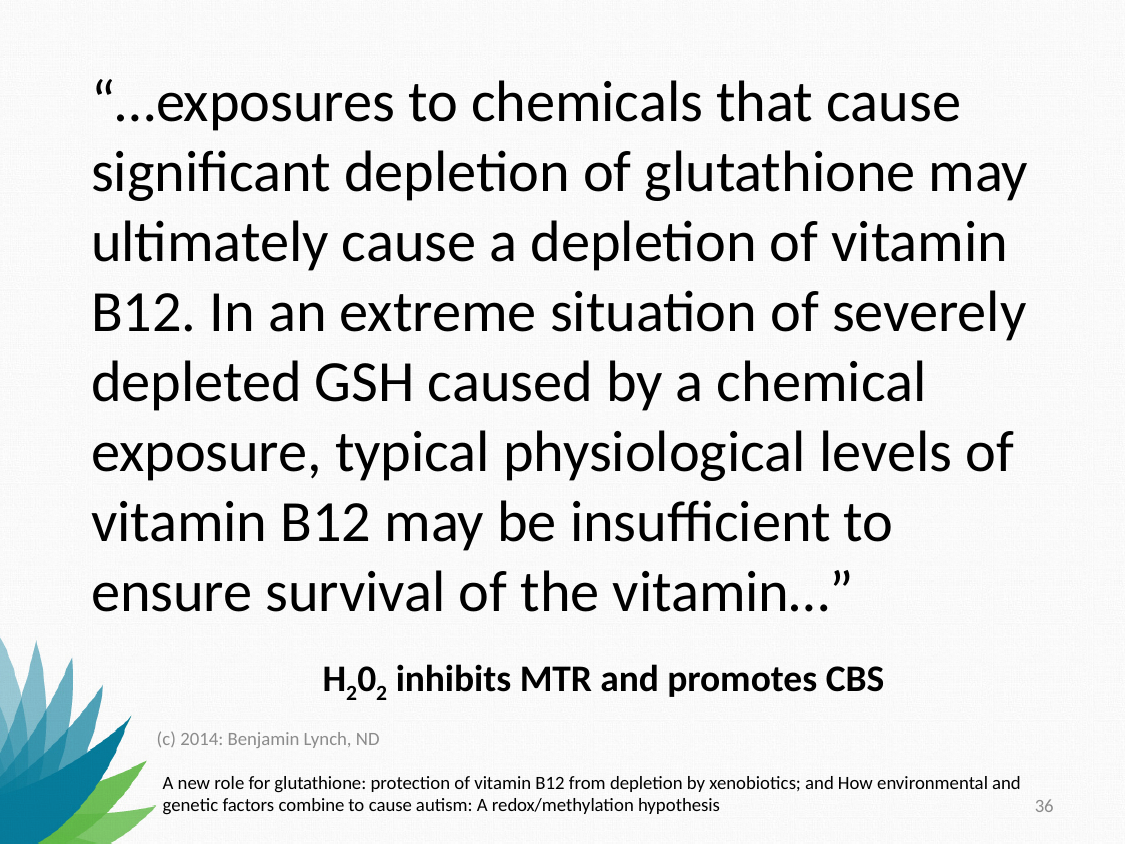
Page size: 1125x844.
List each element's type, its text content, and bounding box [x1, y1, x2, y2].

slide_number 36 [806, 782, 1069, 827]
text_box A new role for glutathione: protection of vitamin B12 from depletion by xenobiotics; and How environmental and genetic factors combine to cause autism: A redox/methylation hypothesis [147, 763, 1068, 823]
picture [0, 0, 1125, 844]
text_box “…exposures to chemicals that cause significant depletion of glutathione may ultimately cause a depletion of vitamin B12. In an extreme situation of severely depleted GSH caused by a chemical exposure, typical physiological levels of vitamin B12 may be insufficient to ensure survival of the vitamin…” [76, 55, 1069, 631]
footer (c) 2014: Benjamin Lynch, ND [90, 721, 447, 755]
text_box H202 inhibits MTR and promotes CBS [125, 646, 1083, 713]
